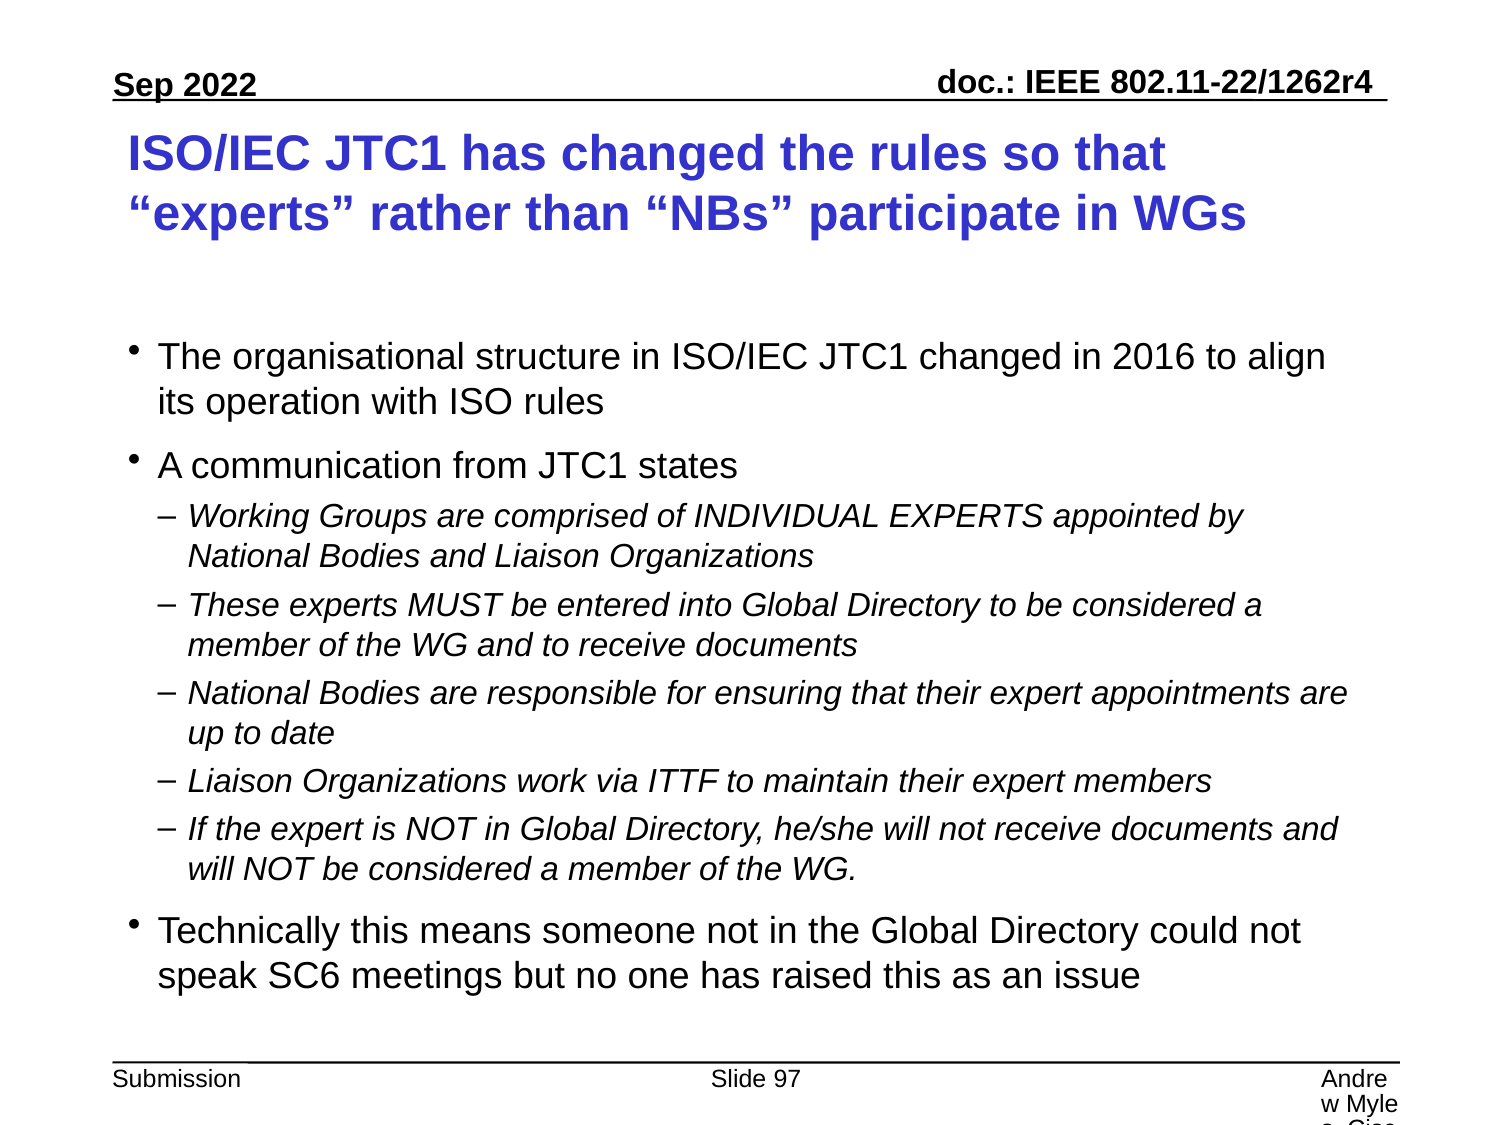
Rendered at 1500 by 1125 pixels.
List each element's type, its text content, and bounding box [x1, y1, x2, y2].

slide_number Slide 97 [709, 1061, 803, 1093]
list The organisational structure in ISO/IEC JTC1 changed in 2016 to align its operation with ISO rules A communication from JTC1 states Working Groups are comprised of INDIVIDUAL EXPERTS appointed by National Bodies and Liaison Organizations These experts MUST be entered into Global Directory to be considered a member of the WG and to receive documents National Bodies are responsible for ensuring that their expert appointments are up to date Liaison Organizations work via ITTF to maintain their expert members If the expert is NOT in Global Directory, he/she will not receive documents and will NOT be considered a member of the WG. Technically this means someone not in the Global Directory could not speak SC6 meetings but no one has raised this as an issue [112, 324, 1388, 1000]
title ISO/IEC JTC1 has changed the rules so that “experts” rather than “NBs” participate in WGs [112, 112, 1388, 288]
footer Andrew Myles, Cisco [1320, 1061, 1402, 1093]
